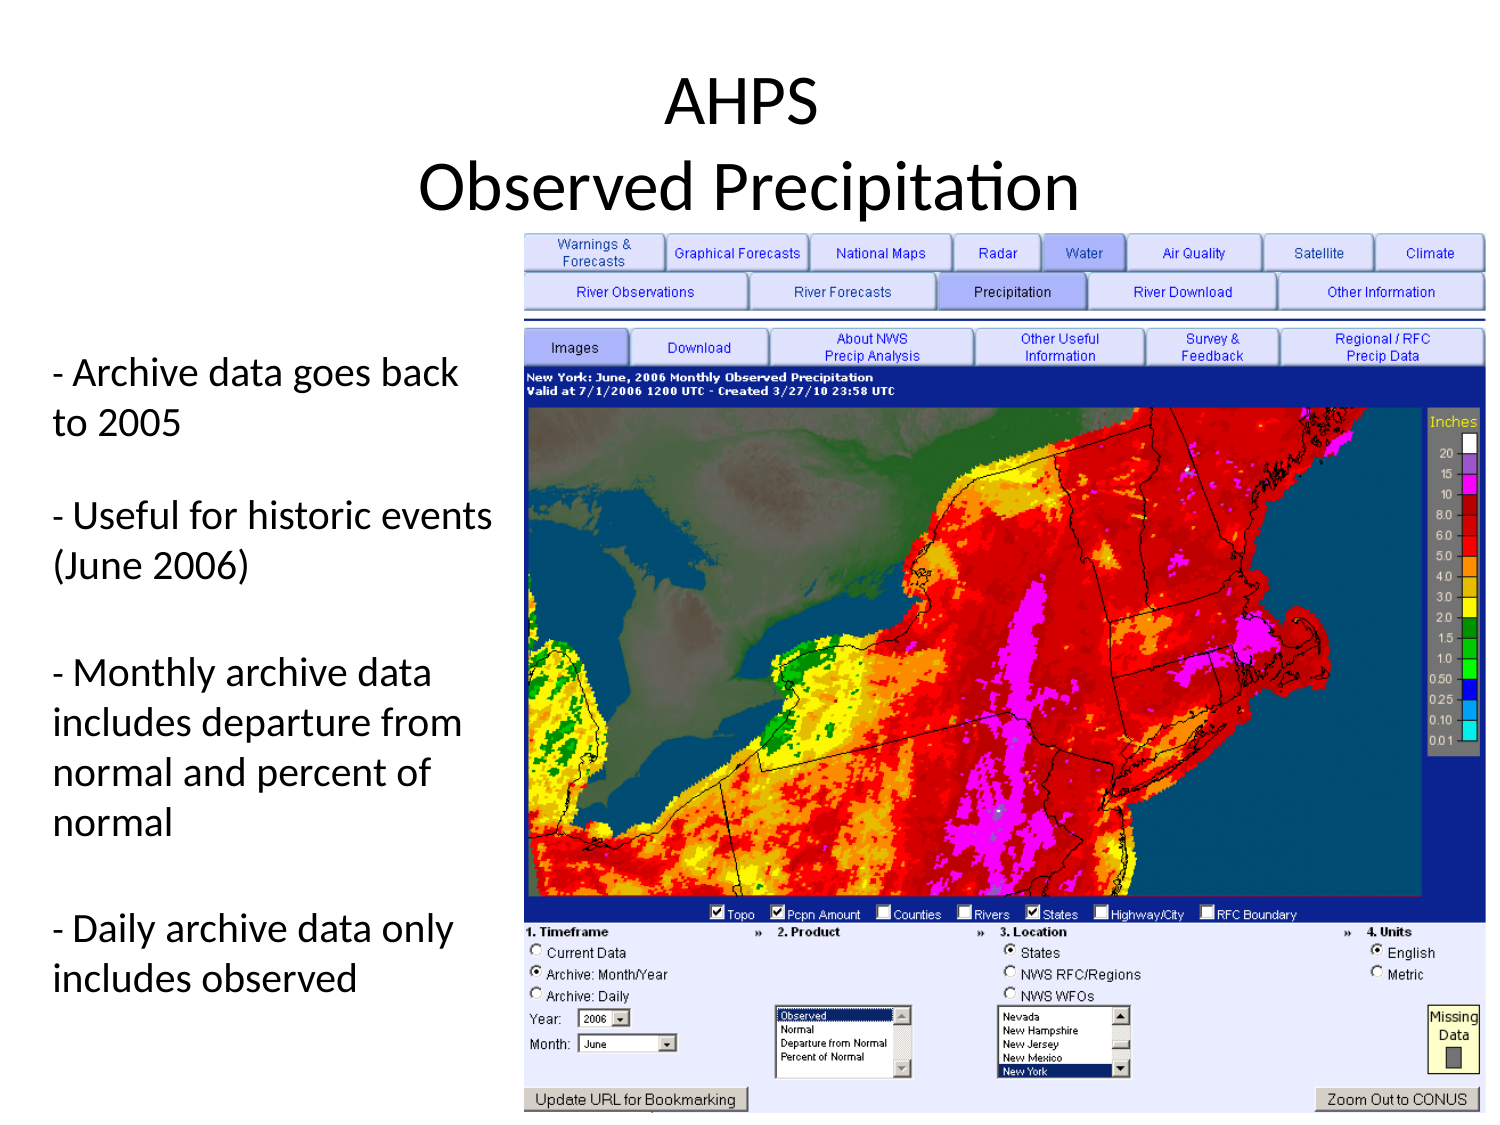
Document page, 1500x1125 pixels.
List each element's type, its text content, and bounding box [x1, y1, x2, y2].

text_box - Daily archive data only includes observed [37, 892, 513, 1098]
text_box - Monthly archive data includes departure from normal and percent of normal [37, 686, 513, 892]
text_box - Archive data goes back to 2005 [37, 337, 513, 480]
picture [524, 231, 1488, 1113]
text_box AHPS Observed Precipitation [74, 45, 1425, 233]
text_box - Useful for historic events (June 2006) [37, 480, 513, 686]
